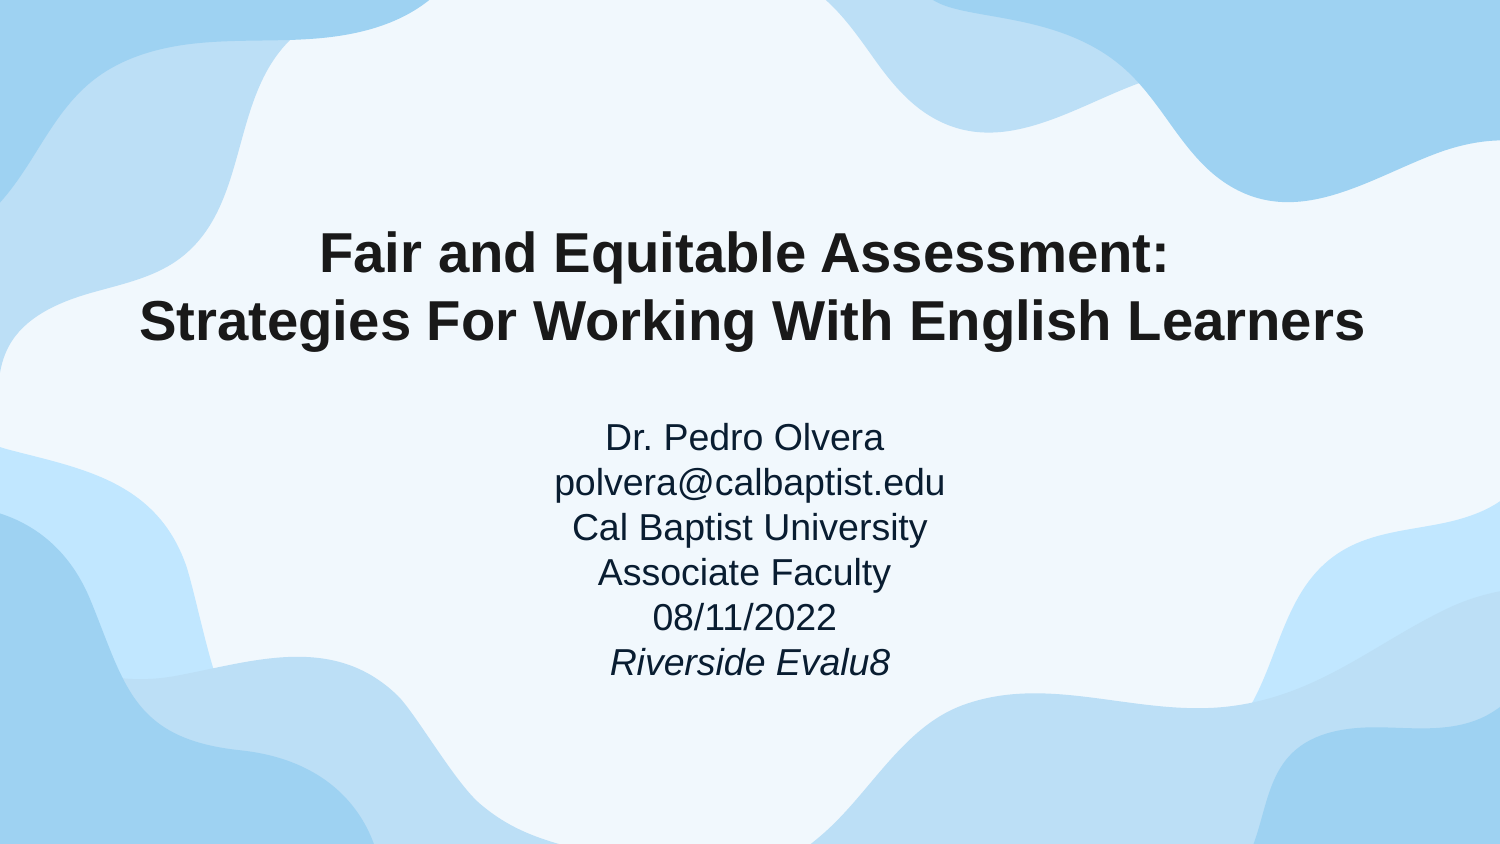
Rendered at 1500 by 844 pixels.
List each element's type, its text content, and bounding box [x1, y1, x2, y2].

title Fair and Equitable Assessment: Strategies For Working With English Learners [78, 98, 1427, 491]
subtitle Dr. Pedro Olvera polvera@calbaptist.edu Cal Baptist University Associate Faculty 08/11/2022 Riverside Evalu8 [148, 473, 1352, 736]
